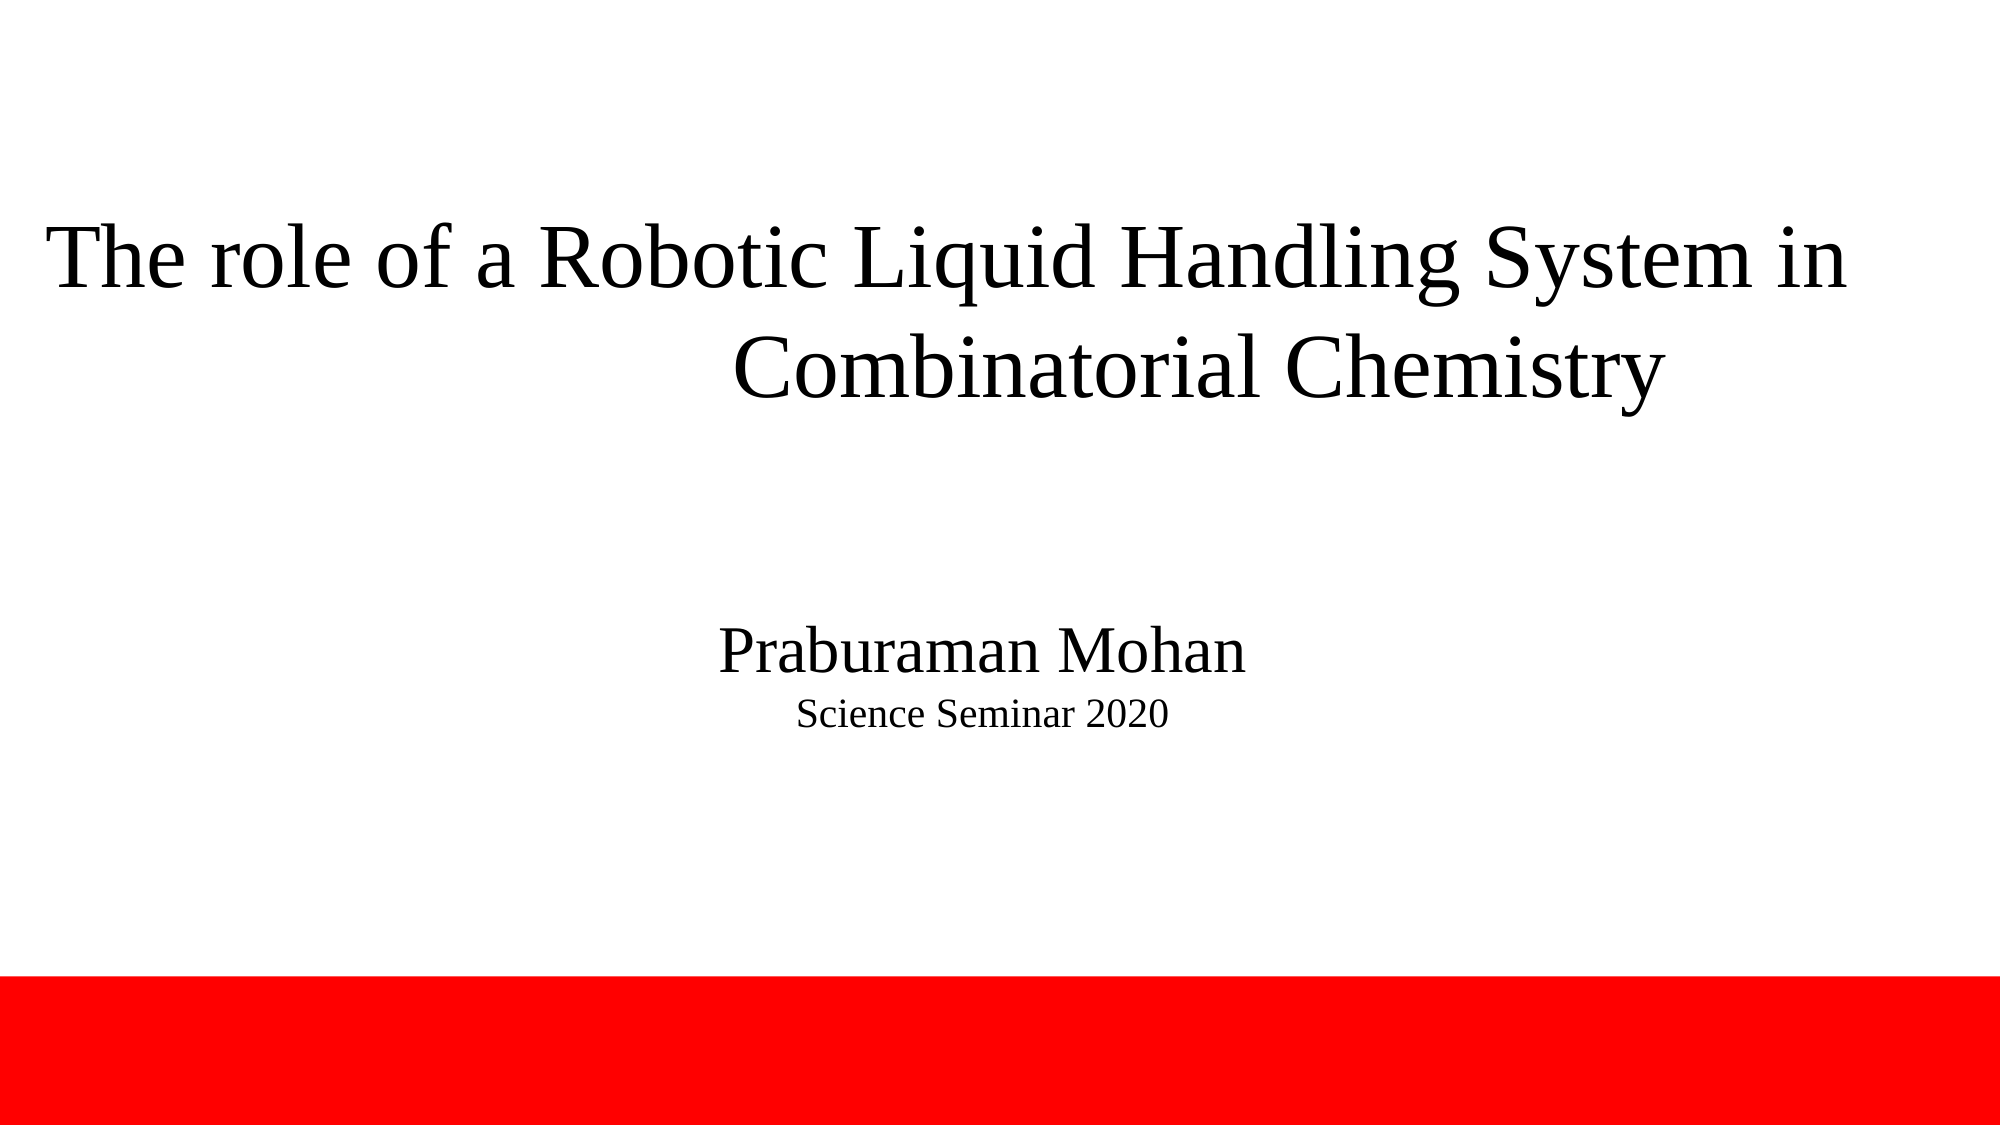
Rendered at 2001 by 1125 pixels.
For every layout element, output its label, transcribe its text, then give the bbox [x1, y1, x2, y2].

text_box [0, 976, 2000, 1125]
text_box The role of a Robotic Liquid Handling System in Combinatorial Chemistry Praburaman Mohan Science Seminar 2020 [24, 78, 1941, 873]
